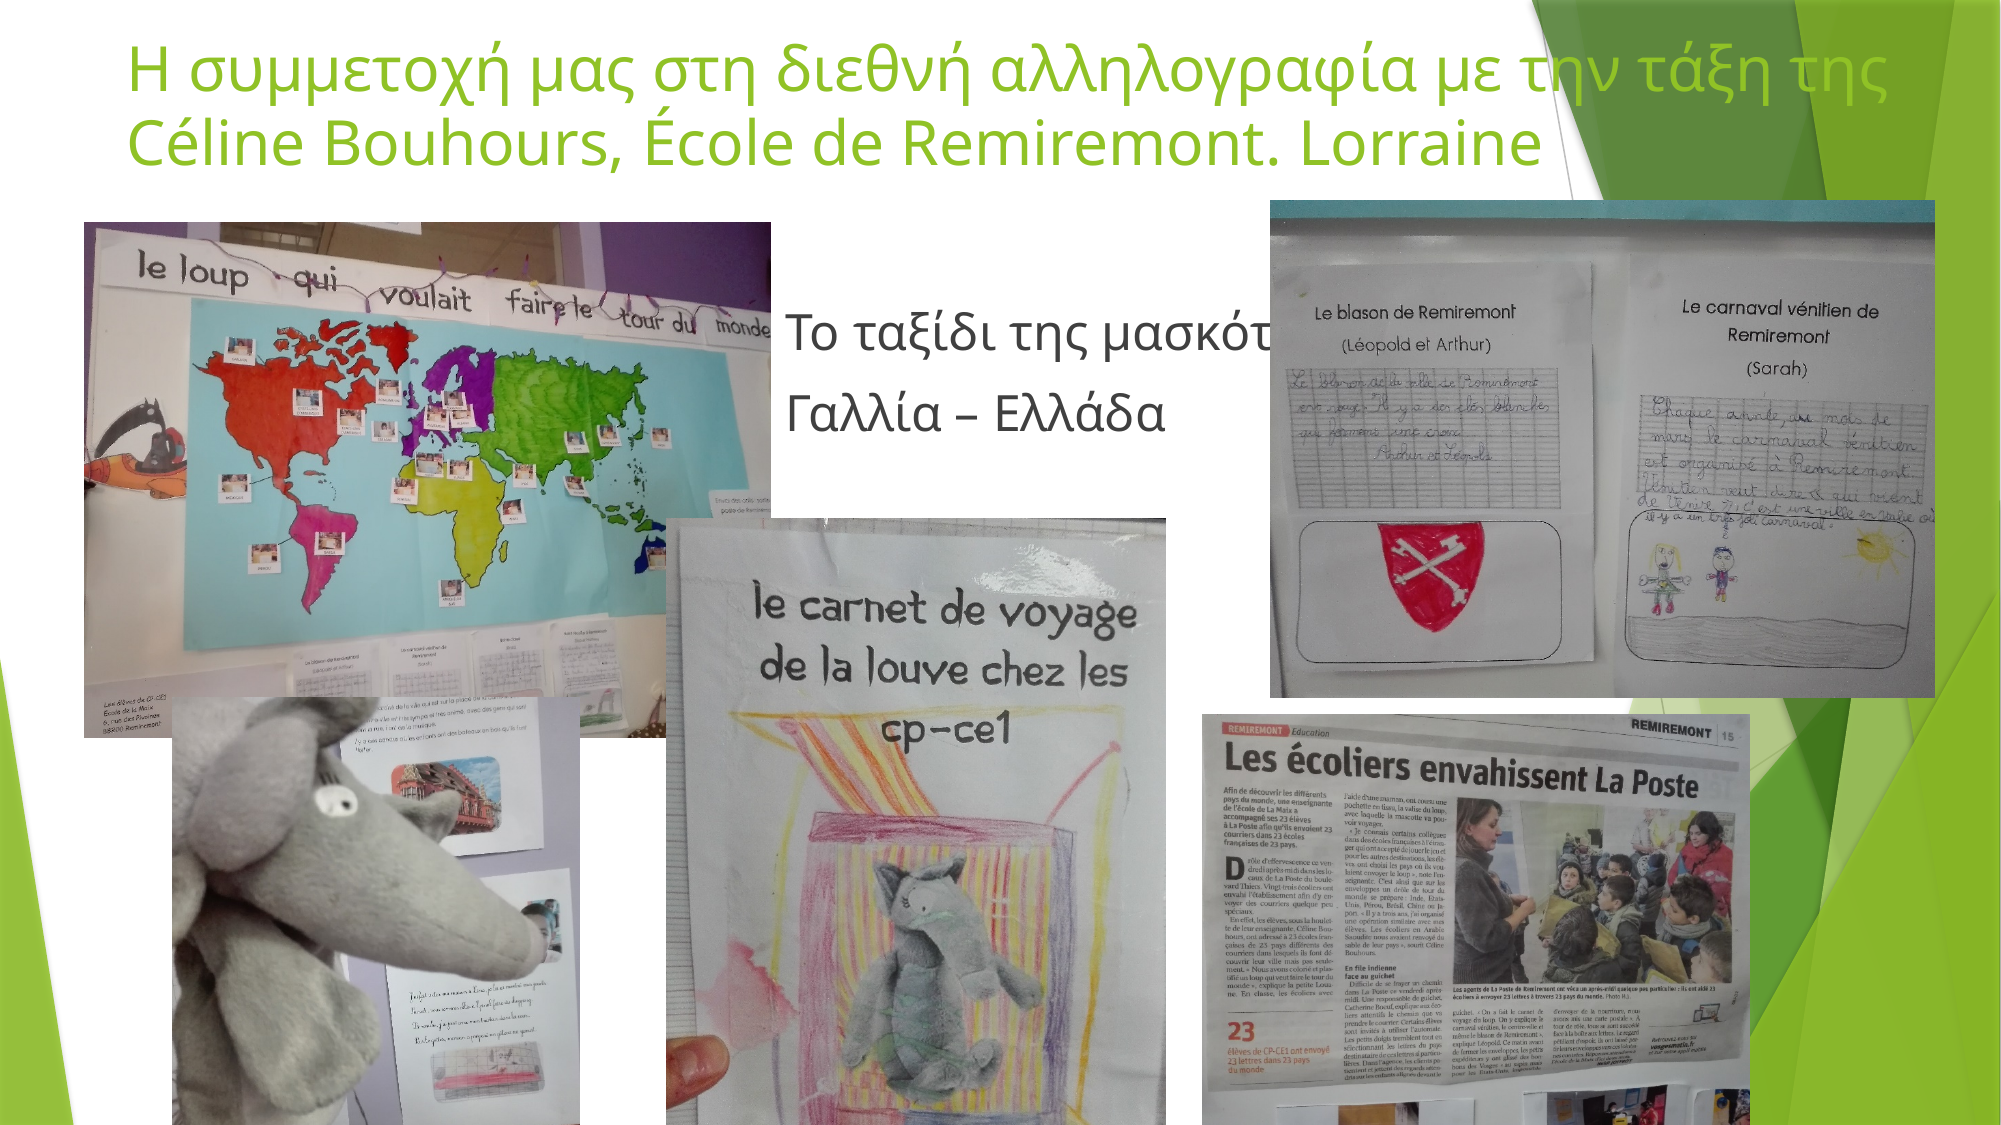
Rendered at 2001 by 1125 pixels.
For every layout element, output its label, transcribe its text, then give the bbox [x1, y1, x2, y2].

picture [1201, 713, 1751, 1125]
title Η συμμετοχή μας στη διεθνή αλληλογραφία με την τάξη της Céline Bouhours, École de Remiremont. Lorraine [111, 21, 1908, 223]
list Το ταξίδι της μασκότ Γαλλία – Ελλάδα [775, 292, 1265, 449]
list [172, 697, 580, 1125]
picture [665, 518, 1167, 1125]
picture [1270, 199, 1935, 699]
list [83, 221, 771, 738]
